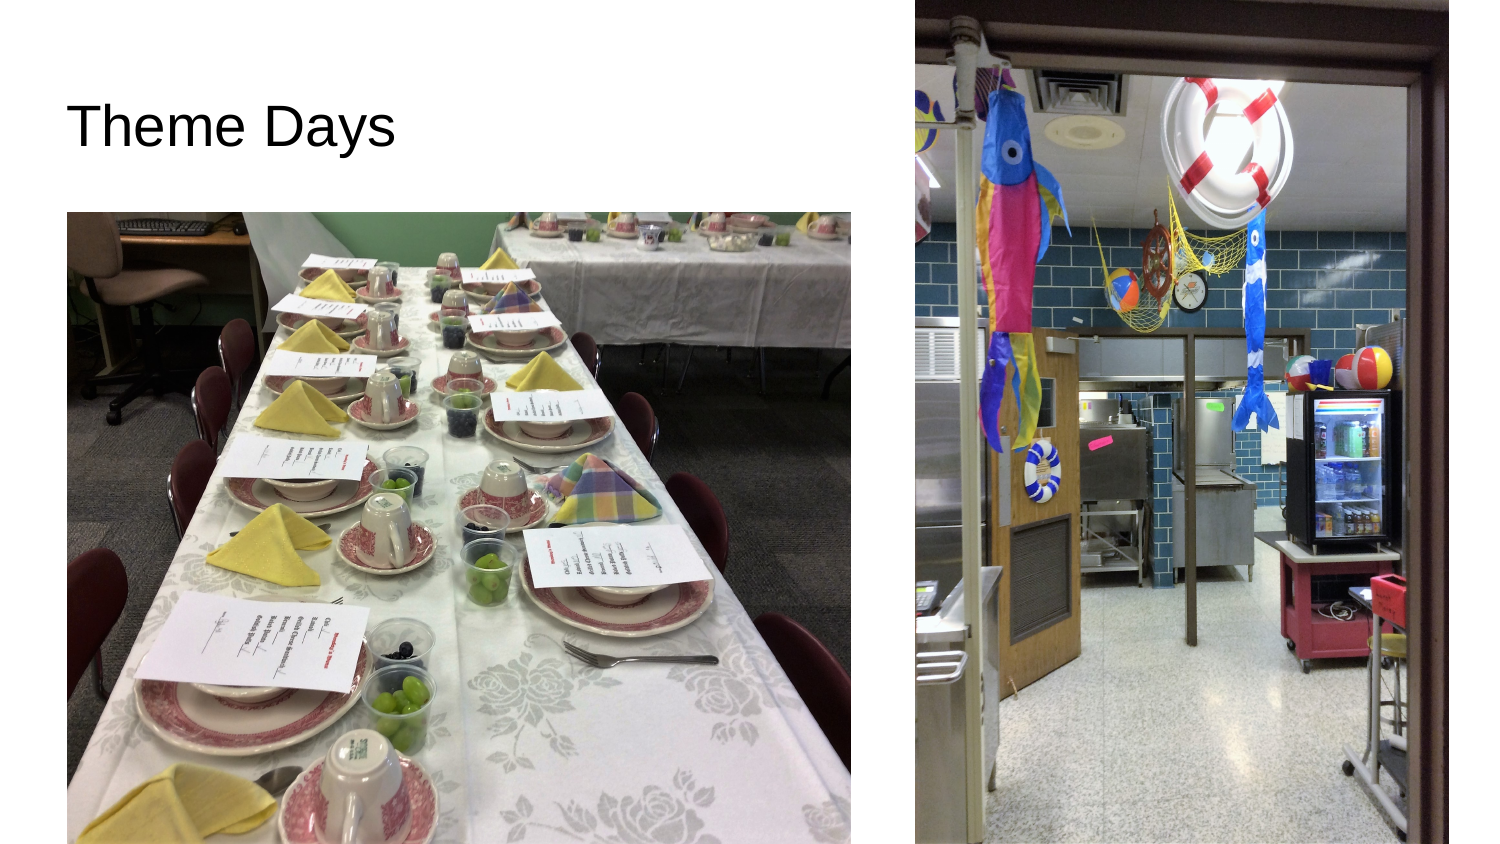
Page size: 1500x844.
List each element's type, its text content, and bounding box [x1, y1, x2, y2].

title Theme Days [51, 72, 910, 167]
picture [67, 211, 851, 844]
picture [915, 0, 1450, 844]
